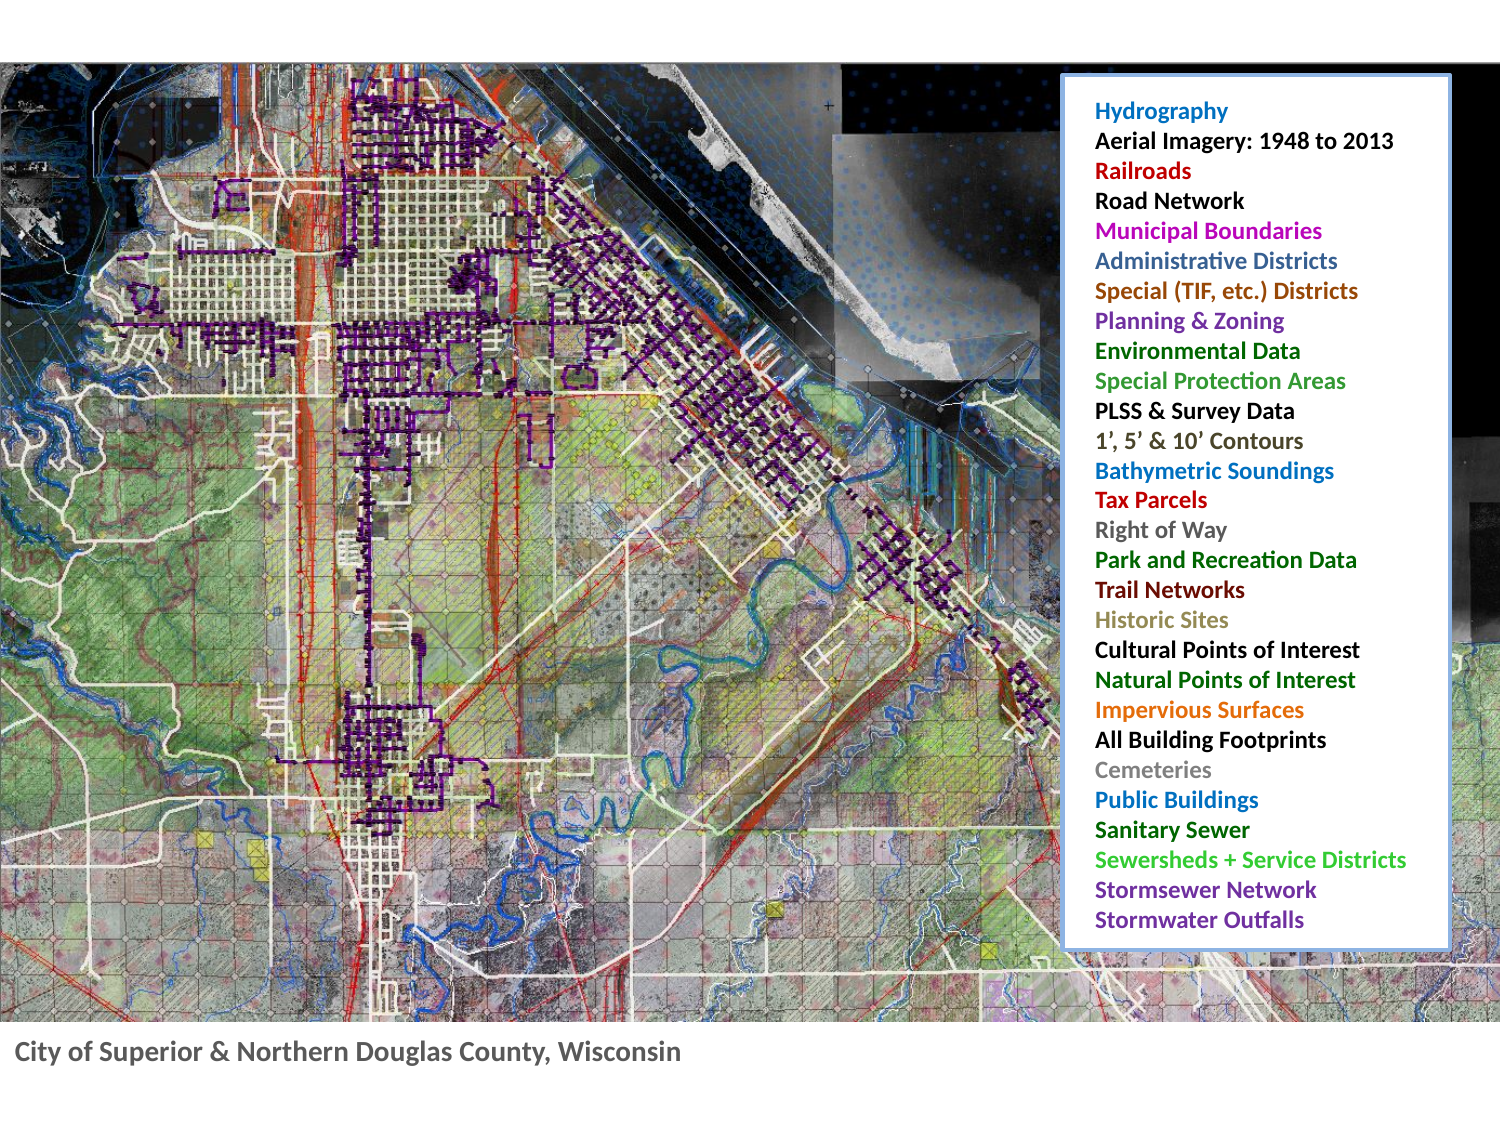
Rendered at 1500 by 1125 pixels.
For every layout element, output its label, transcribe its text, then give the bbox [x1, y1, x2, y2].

picture [0, 62, 1500, 1023]
text_box City of Superior & Northern Douglas County, Wisconsin [0, 1030, 700, 1075]
